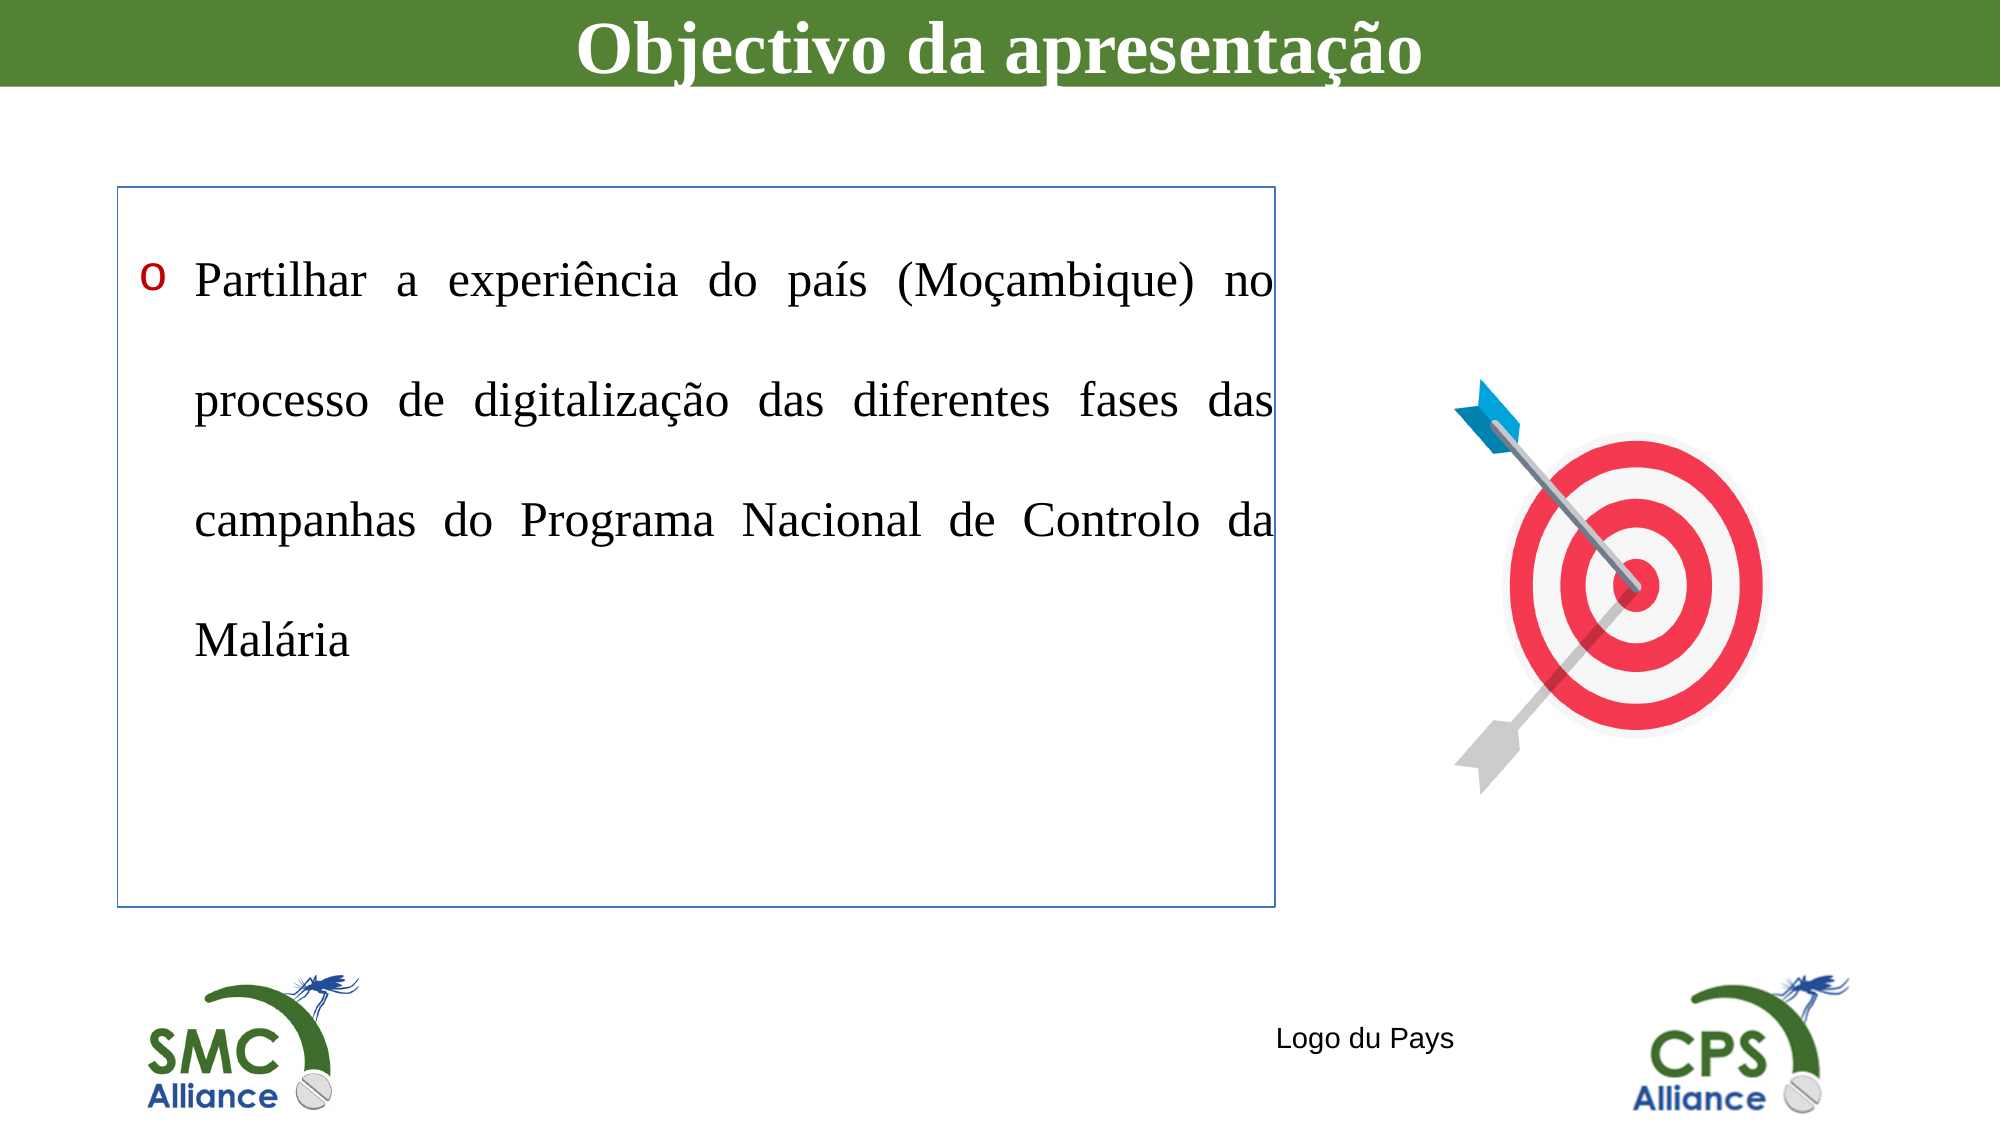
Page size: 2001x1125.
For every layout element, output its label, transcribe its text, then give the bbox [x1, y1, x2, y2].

picture [1609, 972, 1884, 1123]
picture [1291, 359, 1961, 814]
text_box Objectivo da apresentação [0, 0, 2000, 88]
picture [136, 956, 366, 1123]
text_box Partilhar a experiência do país (Moçambique) no processo de digitalização das diferentes fases das campanhas do Programa Nacional de Controlo da Malária [117, 186, 1276, 907]
